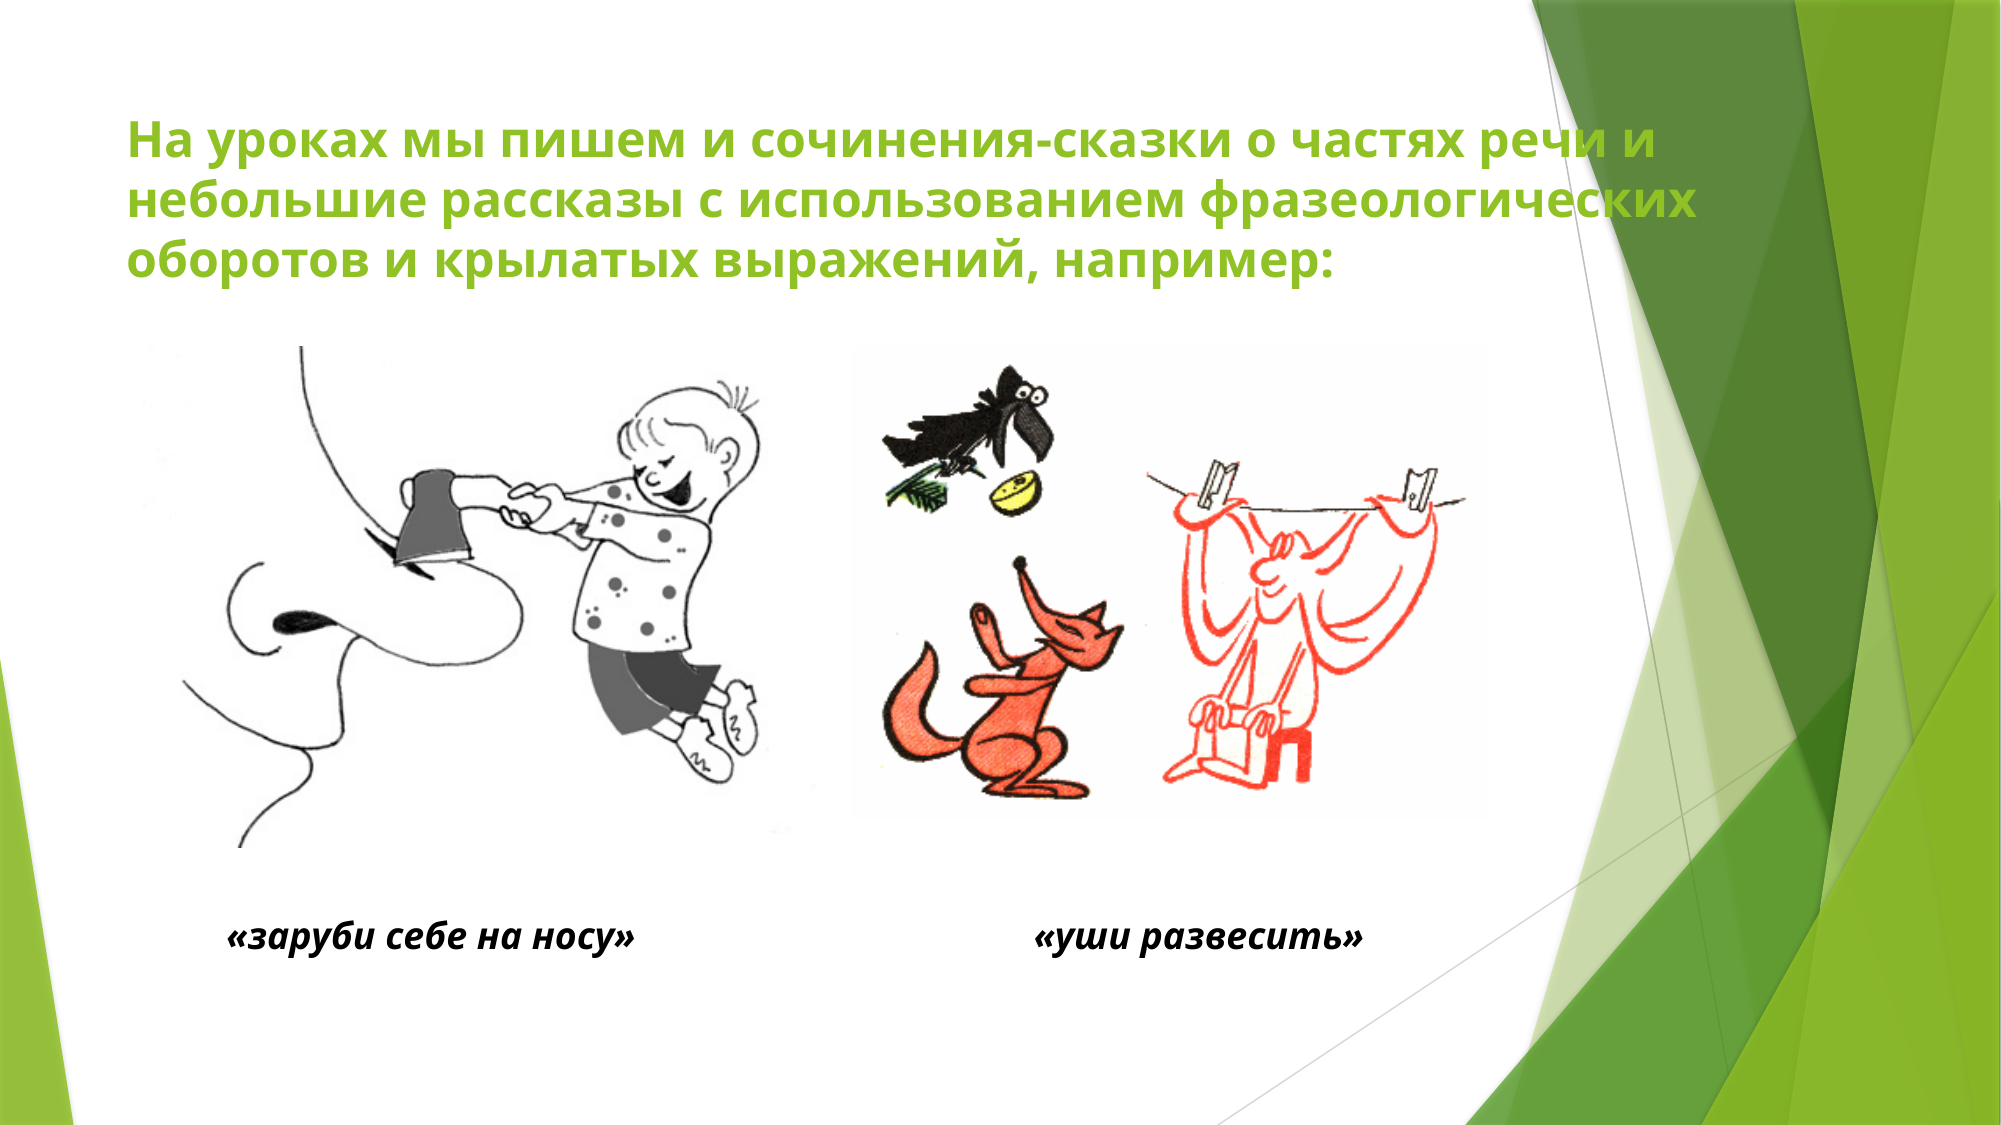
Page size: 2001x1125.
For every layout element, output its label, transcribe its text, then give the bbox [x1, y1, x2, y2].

text_box «уши развесить» [1018, 904, 1380, 965]
title На уроках мы пишем и сочинения-сказки о частях речи и небольшие рассказы с использованием фразеологических оборотов и крылатых выражений, например: [111, 99, 1732, 317]
text_box «заруби себе на носу» [211, 904, 651, 965]
picture [851, 345, 1490, 820]
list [143, 345, 831, 849]
